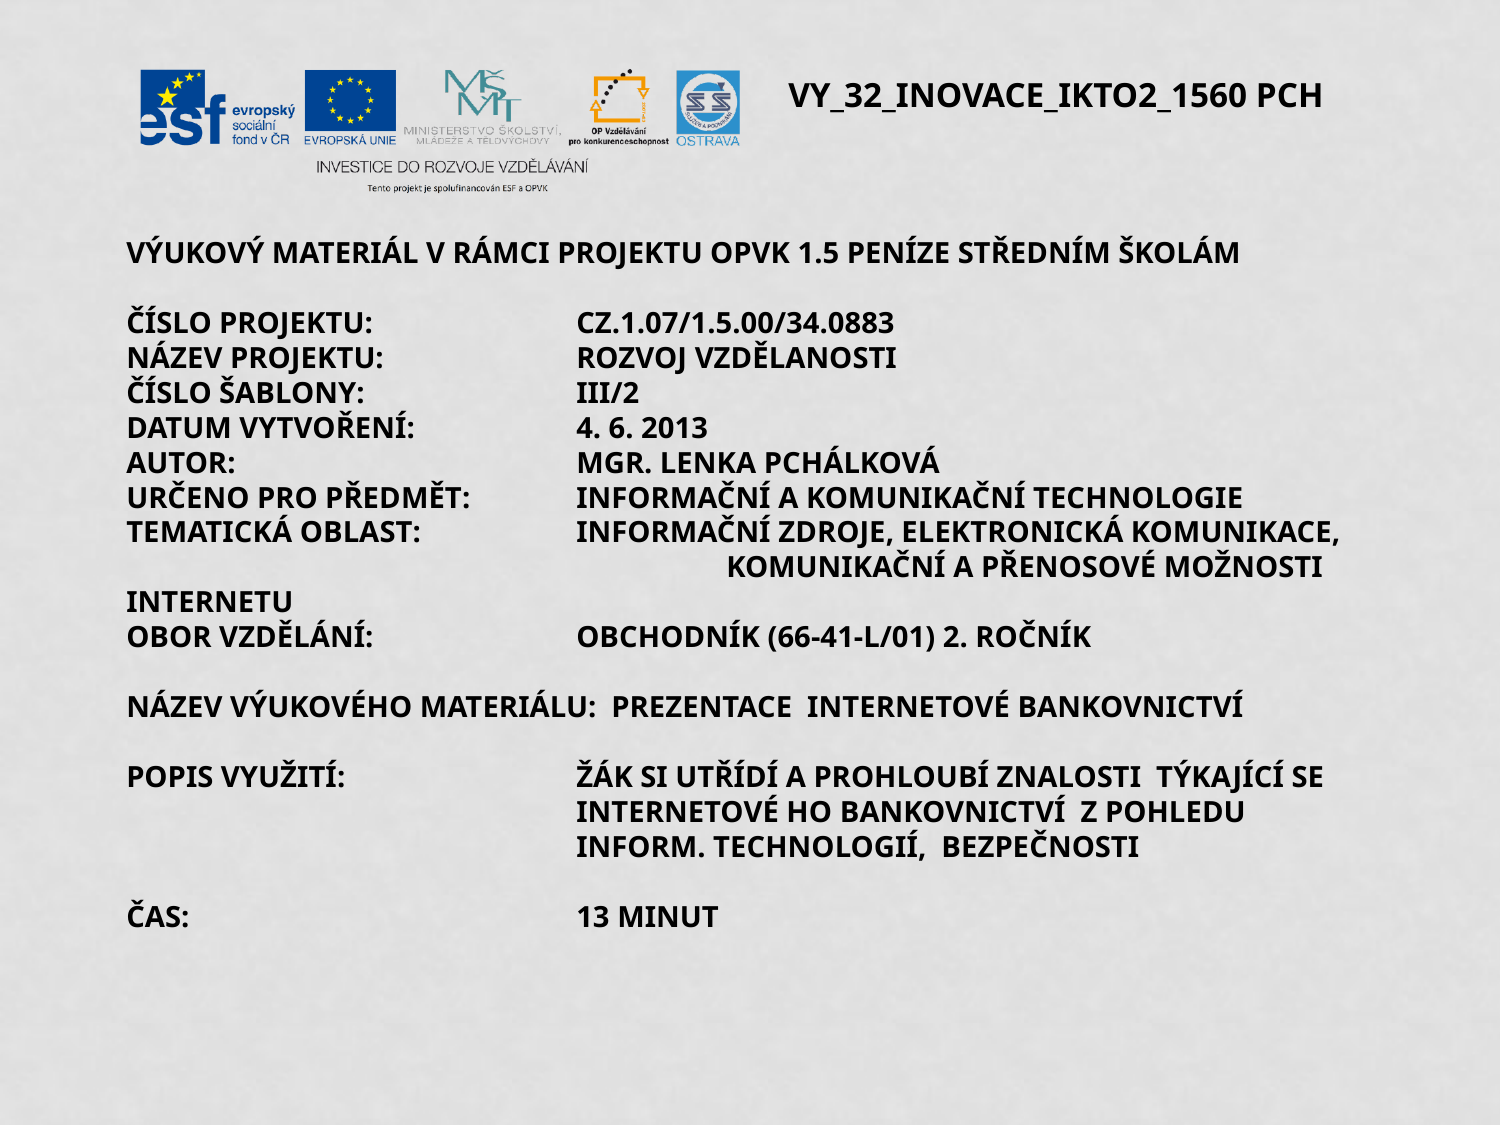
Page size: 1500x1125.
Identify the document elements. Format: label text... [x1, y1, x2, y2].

text_box Výukový materiál v rámci projektu OPVK 1.5 Peníze středním školám Číslo projektu: CZ.1.07/1.5.00/34.0883 Název projektu: Rozvoj vzdělanosti Číslo šablony: III/2 Datum vytvoření: 4. 6. 2013 Autor: Mgr. Lenka Pchálková Určeno pro předmět: Informační a komunikační technologie Tematická oblast: Informační zdroje, elektronická komunikace, komunikační a přenosové možnosti Internetu Obor vzdělání: Obchodník (66-41-L/01) 2. ročník Název výukového materiálu: Prezentace INTERNETOVÉ BANKOVNICTVÍ Popis využití: Žák si utřídí a prohloubí znalosti týkající se INTERNETOVÉ ho BANKOVNICTVÍ Z POHLEDU iNFORM. technologií, bezpečnosti Čas: 13 minut [111, 226, 1364, 1019]
picture [135, 66, 746, 203]
text_box VY_32_INOVACE_IKTO2_1560 PCH [773, 66, 1364, 121]
